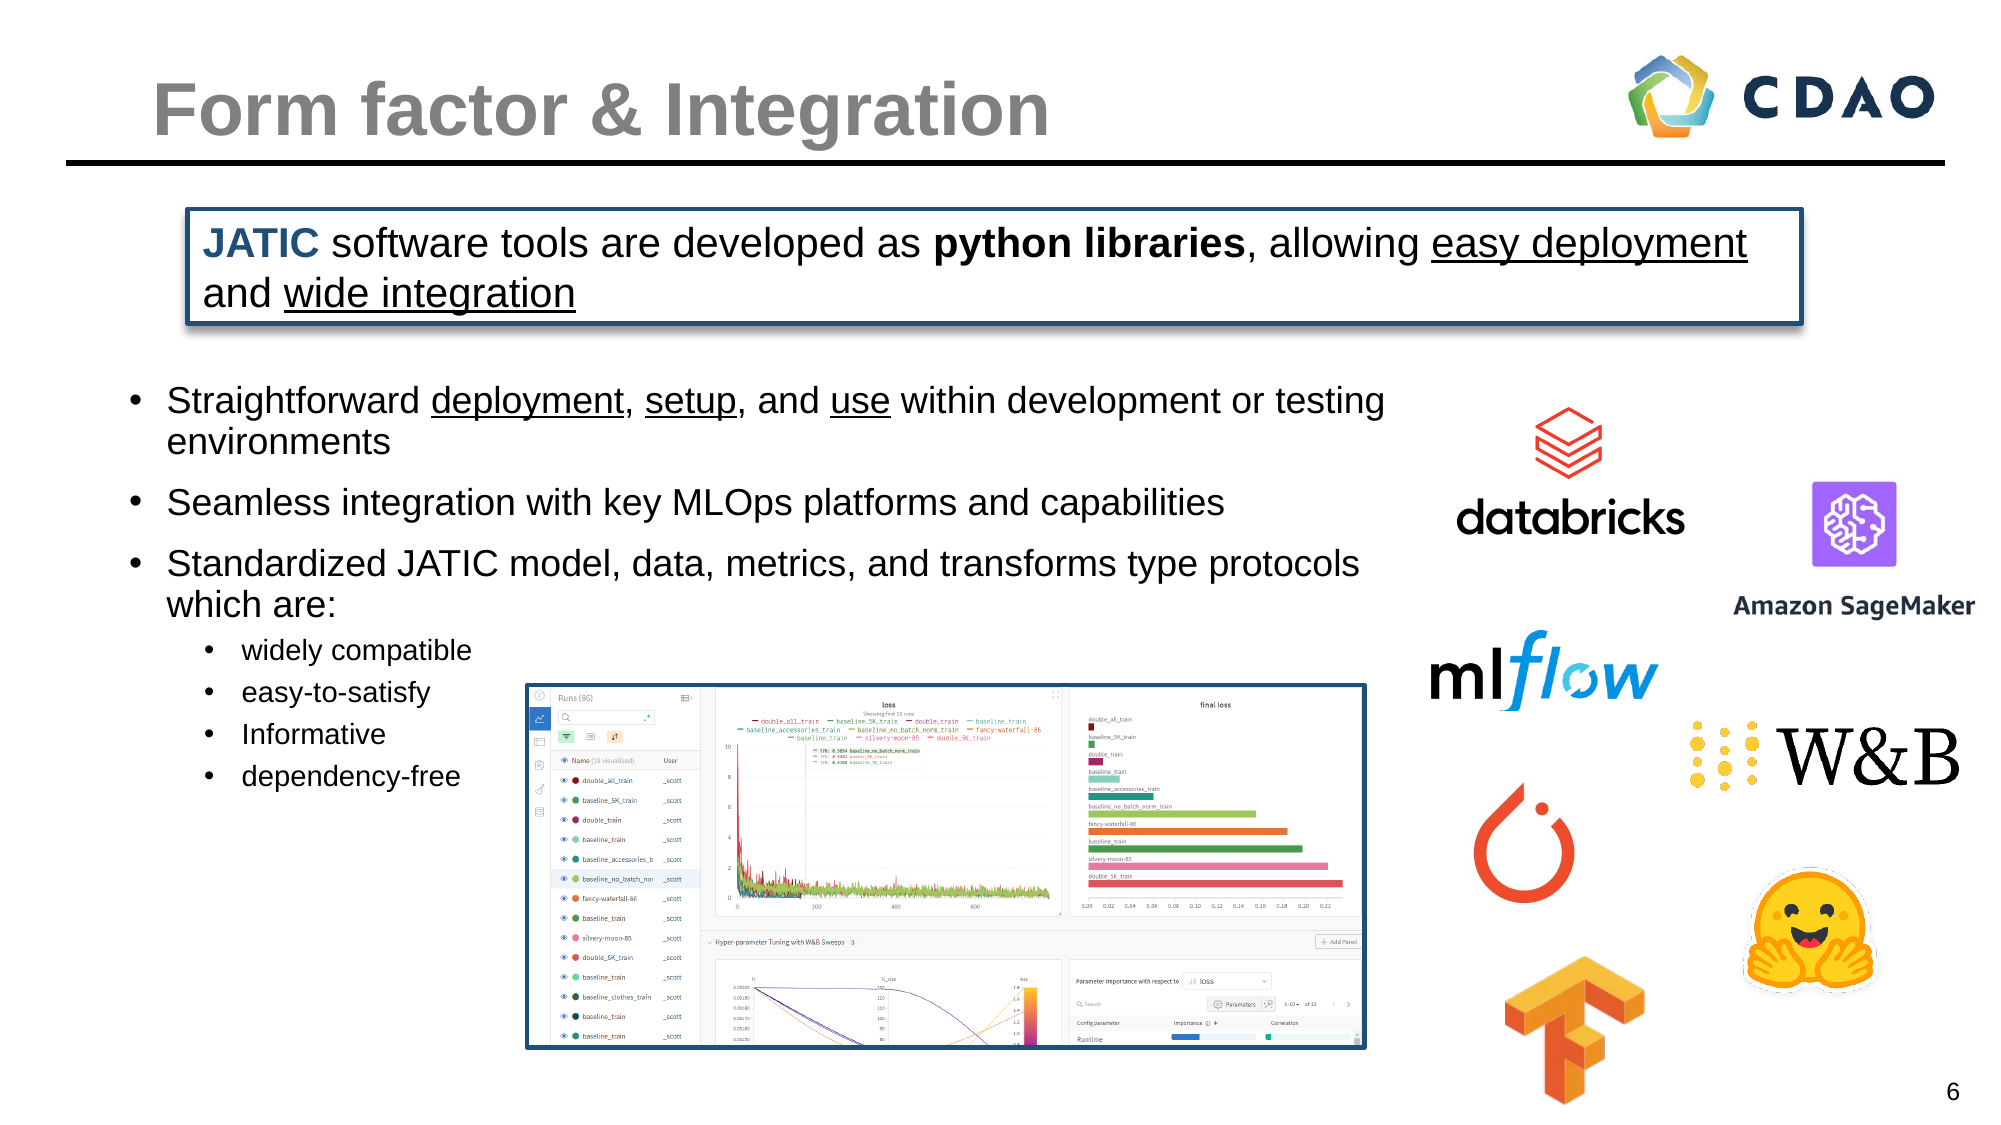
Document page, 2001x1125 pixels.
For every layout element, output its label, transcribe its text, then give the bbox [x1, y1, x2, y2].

picture [1454, 774, 1595, 914]
picture [1424, 393, 1717, 548]
picture [1424, 630, 1662, 711]
text_box JATIC software tools are developed as python libraries, allowing easy deployment and wide integration [187, 208, 1802, 324]
title Form factor & Integration [137, 59, 1611, 164]
picture [1610, 43, 1954, 148]
picture [1690, 721, 1959, 791]
list Straightforward deployment, setup, and use within development or testing environments Seamless integration with key MLOps platforms and capabilities Standardized JATIC model, data, metrics, and transforms type protocols which are: widely compatible easy-to-satisfy Informative dependency-free [114, 373, 1435, 1001]
picture [529, 687, 1363, 1045]
picture [1505, 956, 1645, 1105]
picture [1726, 845, 1894, 1014]
picture [1726, 453, 1983, 641]
slide_number 6 [1645, 1067, 1975, 1105]
